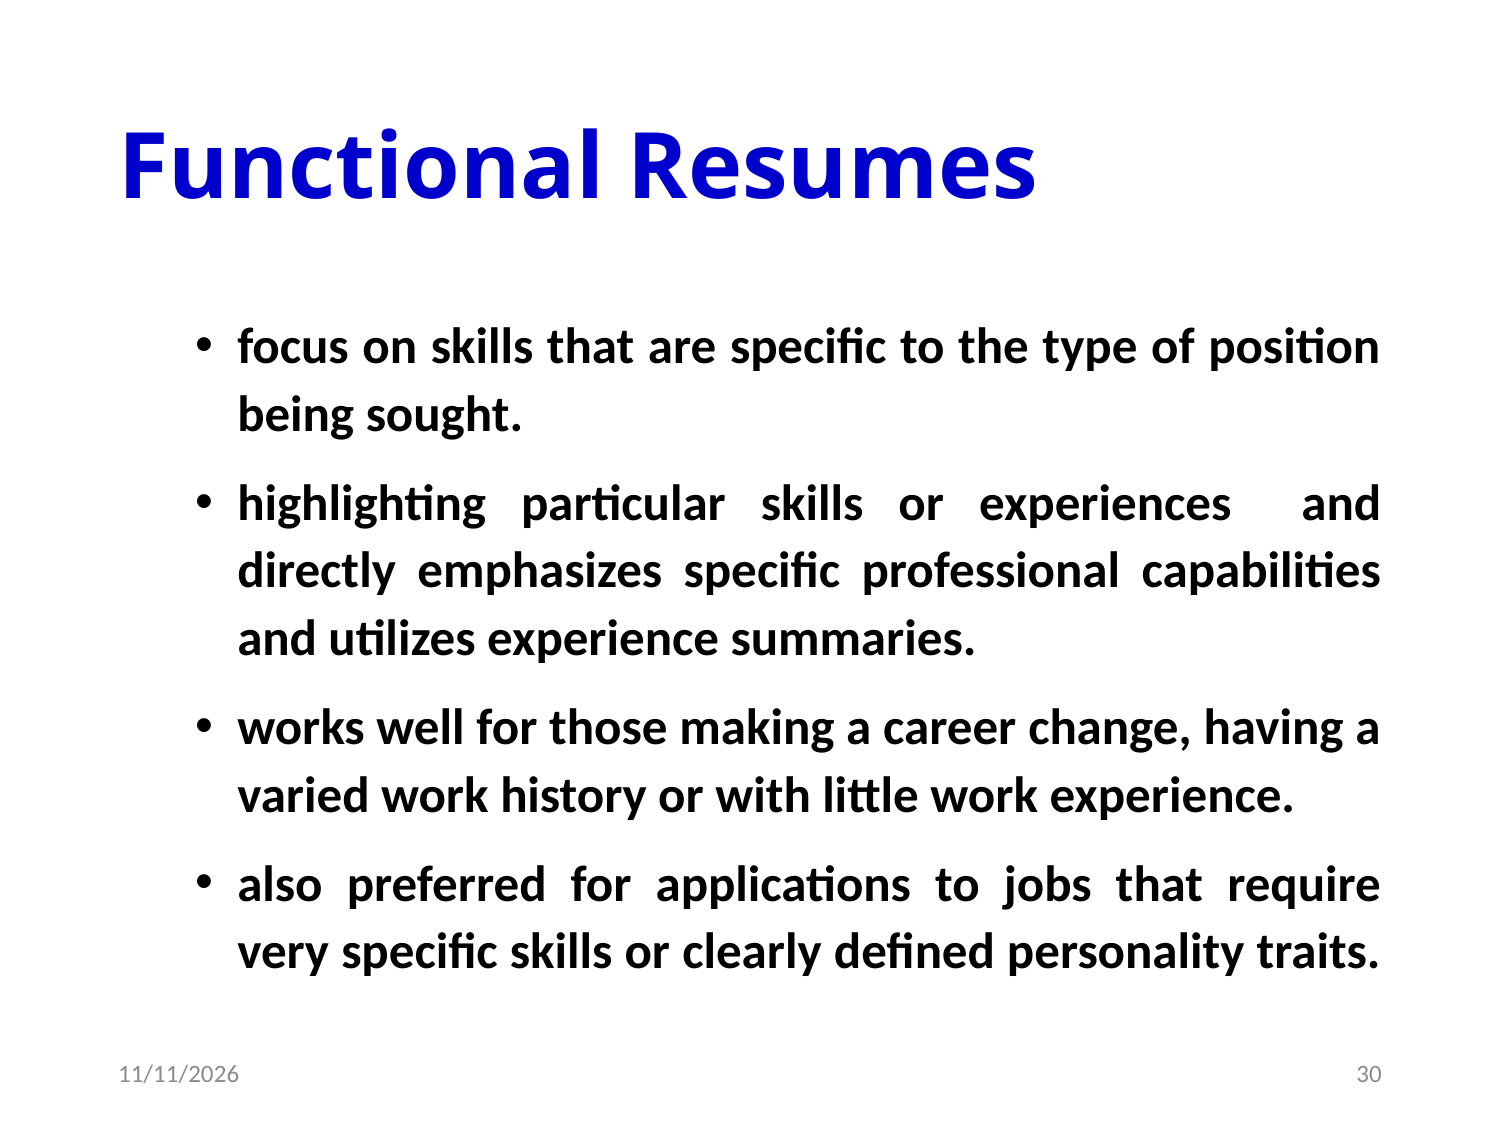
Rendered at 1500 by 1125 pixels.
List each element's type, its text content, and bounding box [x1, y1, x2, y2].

title Functional Resumes [103, 59, 1397, 278]
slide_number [103, 1042, 441, 1103]
slide_number 30 [1059, 1042, 1397, 1103]
list focus on skills that are specific to the type of position being sought. highlighting particular skills or experiences and directly emphasizes specific professional capabilities and utilizes experience summaries. works well for those making a career change, having a varied work history or with little work experience. also preferred for applications to jobs that require very specific skills or clearly defined personality traits. [103, 299, 1397, 1014]
